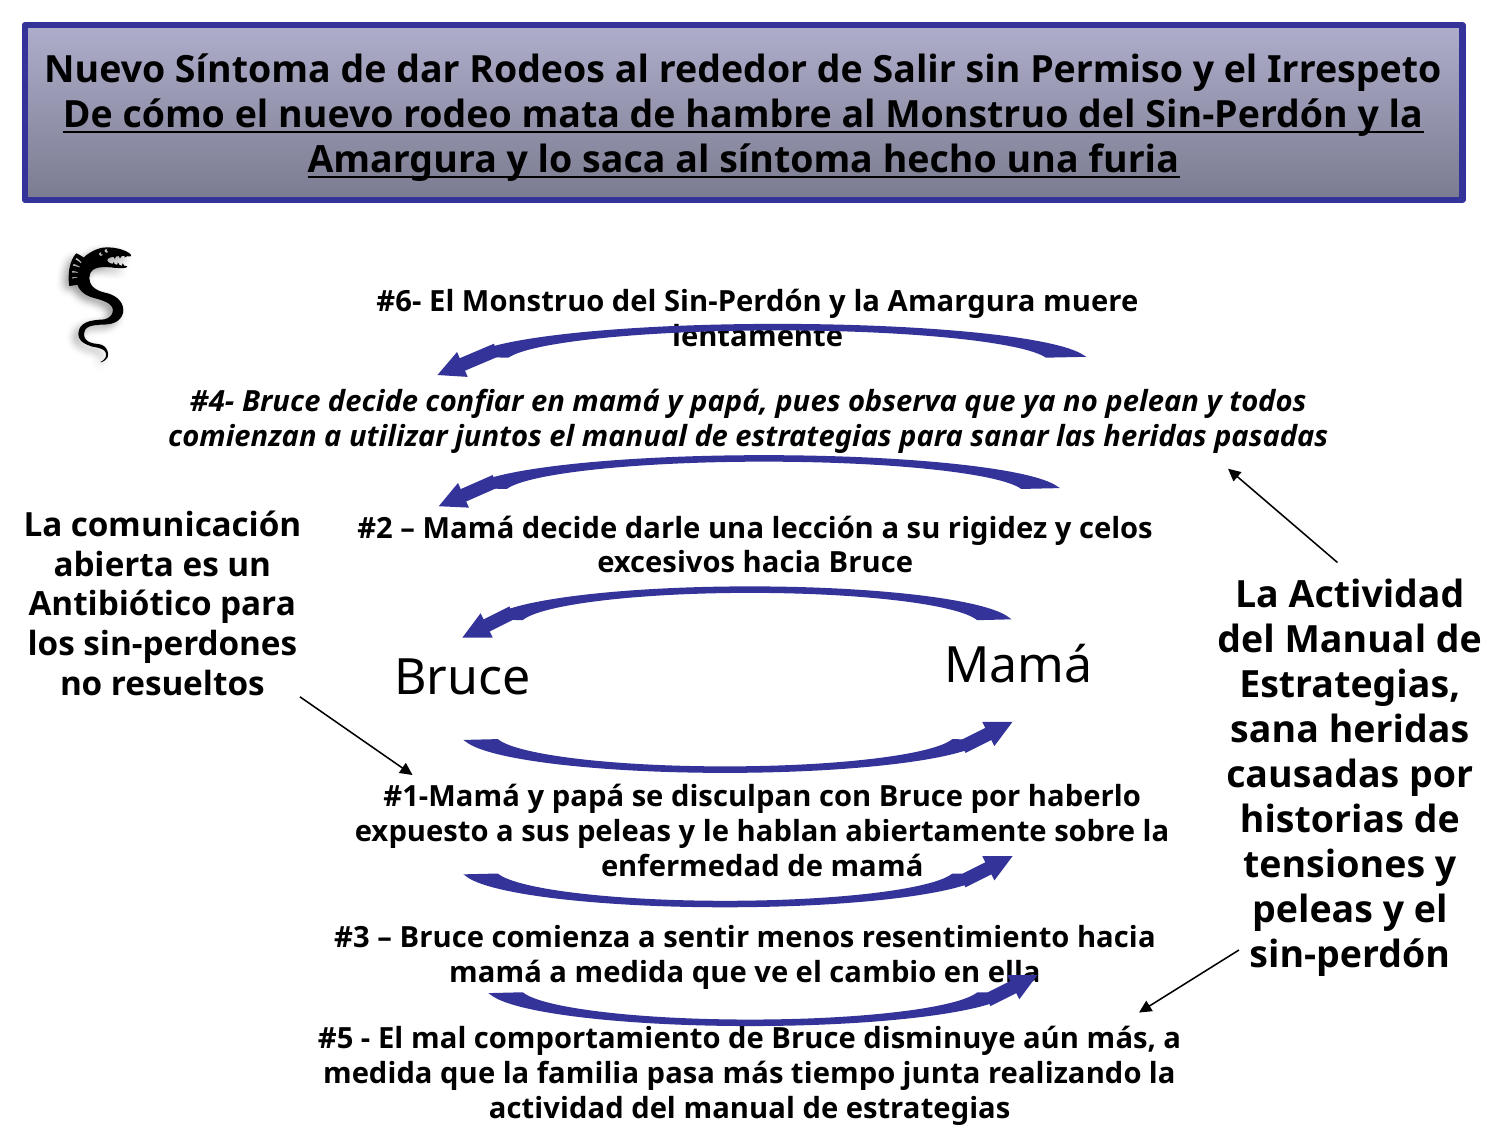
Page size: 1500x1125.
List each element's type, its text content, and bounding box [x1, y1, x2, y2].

text_box Bruce [324, 637, 600, 713]
text_box #3 – Bruce comienza a sentir menos resentimiento hacia mamá a medida que ve el cambio en ella [274, 910, 1199, 996]
text_box #1-Mamá y papá se disculpan con Bruce por haberlo expuesto a sus peleas y le hablan abiertamente sobre la enfermedad de mamá [318, 770, 1199, 890]
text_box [437, 324, 1088, 401]
text_box La Actividad del Manual de Estrategias, sana heridas causadas por historias de tensiones y peleas y el sin-perdón [1199, 562, 1500, 983]
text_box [462, 696, 1013, 772]
text_box [318, 710, 413, 775]
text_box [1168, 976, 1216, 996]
text_box [1228, 468, 1338, 563]
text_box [438, 455, 1062, 532]
text_box #5 - El mal comportamiento de Bruce disminuye aún más, a medida que la familia pasa más tiempo junta realizando la actividad del manual de estrategias [299, 1012, 1200, 1125]
title Nuevo Síntoma de dar Rodeos al rededor de Salir sin Permiso y el Irrespeto De cómo el nuevo rodeo mata de hambre al Monstruo del Sin-Perdón y la Amargura y lo saca al síntoma hecho una furia [24, 24, 1463, 200]
text_box [1139, 974, 1199, 1012]
text_box #6- El Monstruo del Sin-Perdón y la Amargura muere lentamente [287, 274, 1228, 360]
text_box #4- Bruce decide confiar en mamá y papá, pues observa que ya no pelean y todos comienzan a utilizar juntos el manual de estrategias para sanar las heridas pasadas [112, 374, 1385, 460]
text_box #2 – Mamá decide darle una lección a su rigidez y celos excesivos hacia Bruce [325, 501, 1193, 587]
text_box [462, 830, 1013, 907]
picture [68, 247, 132, 363]
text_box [487, 949, 1038, 1026]
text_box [462, 587, 1013, 663]
text_box La comunicación abierta es un Antibiótico para los sin-perdones no resueltos [0, 495, 325, 710]
text_box Mamá [774, 624, 1199, 700]
